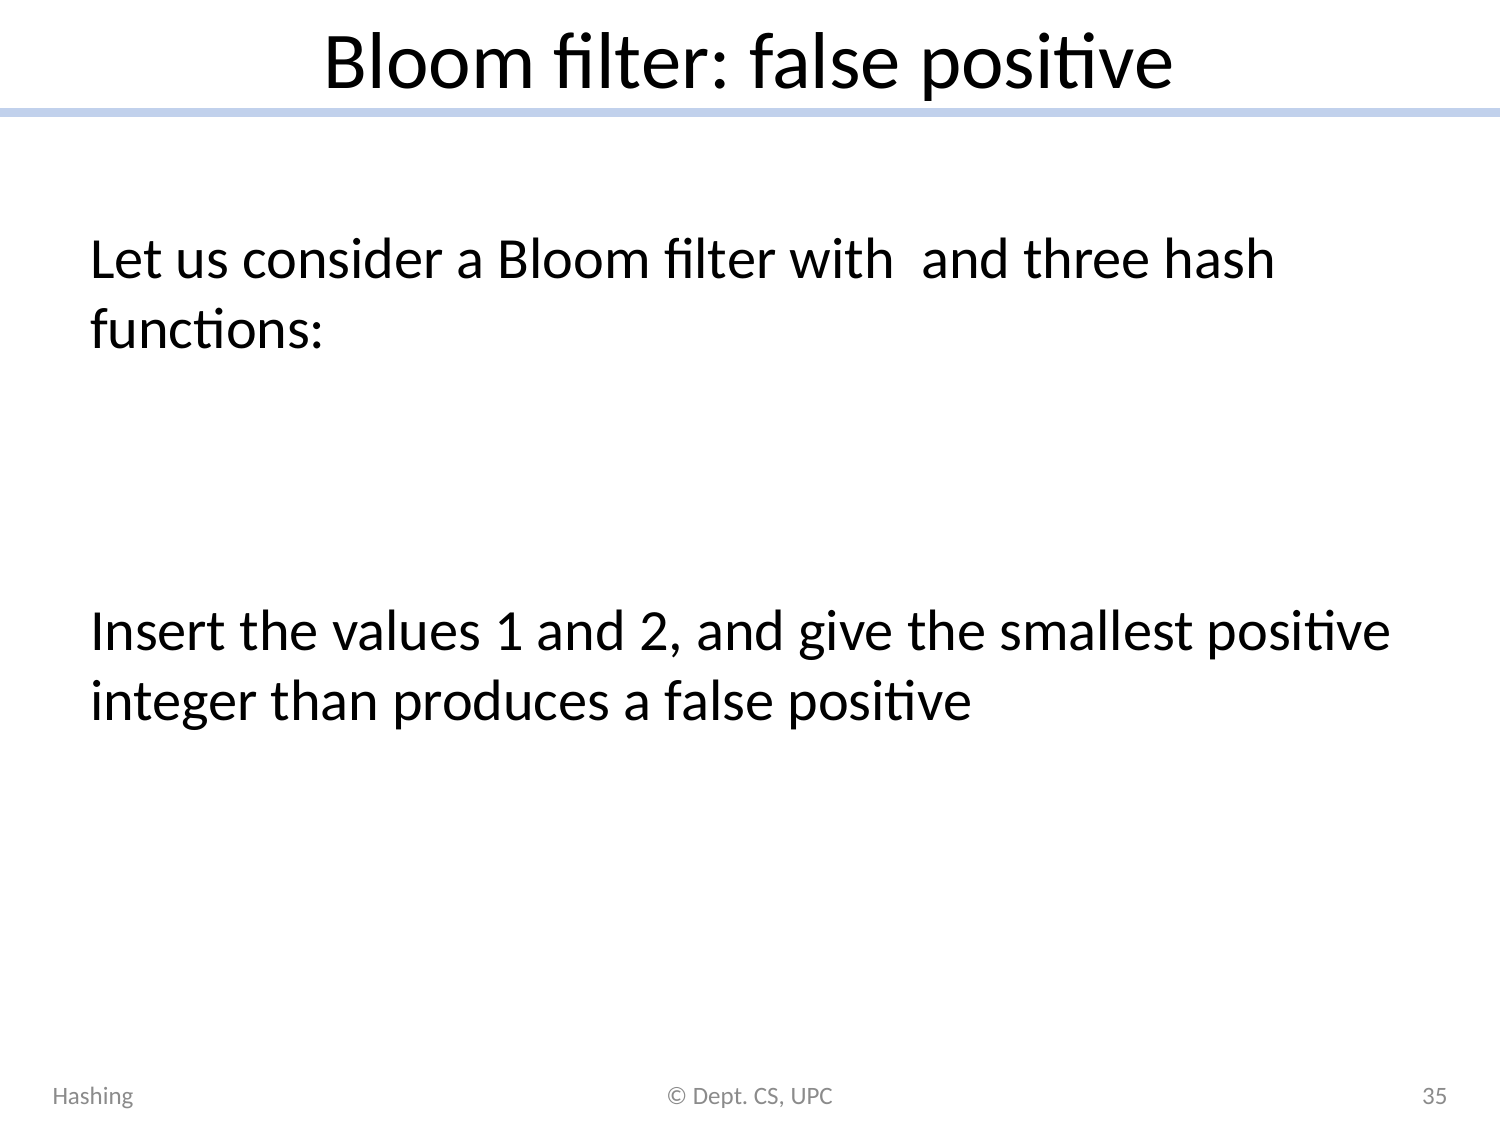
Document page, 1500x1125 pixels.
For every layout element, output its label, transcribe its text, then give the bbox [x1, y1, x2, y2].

title Bloom filter: false positive [75, 0, 1425, 113]
slide_number 35 [1112, 1065, 1463, 1125]
footer © Dept. CS, UPC [512, 1065, 988, 1125]
slide_number Hashing [37, 1065, 388, 1125]
